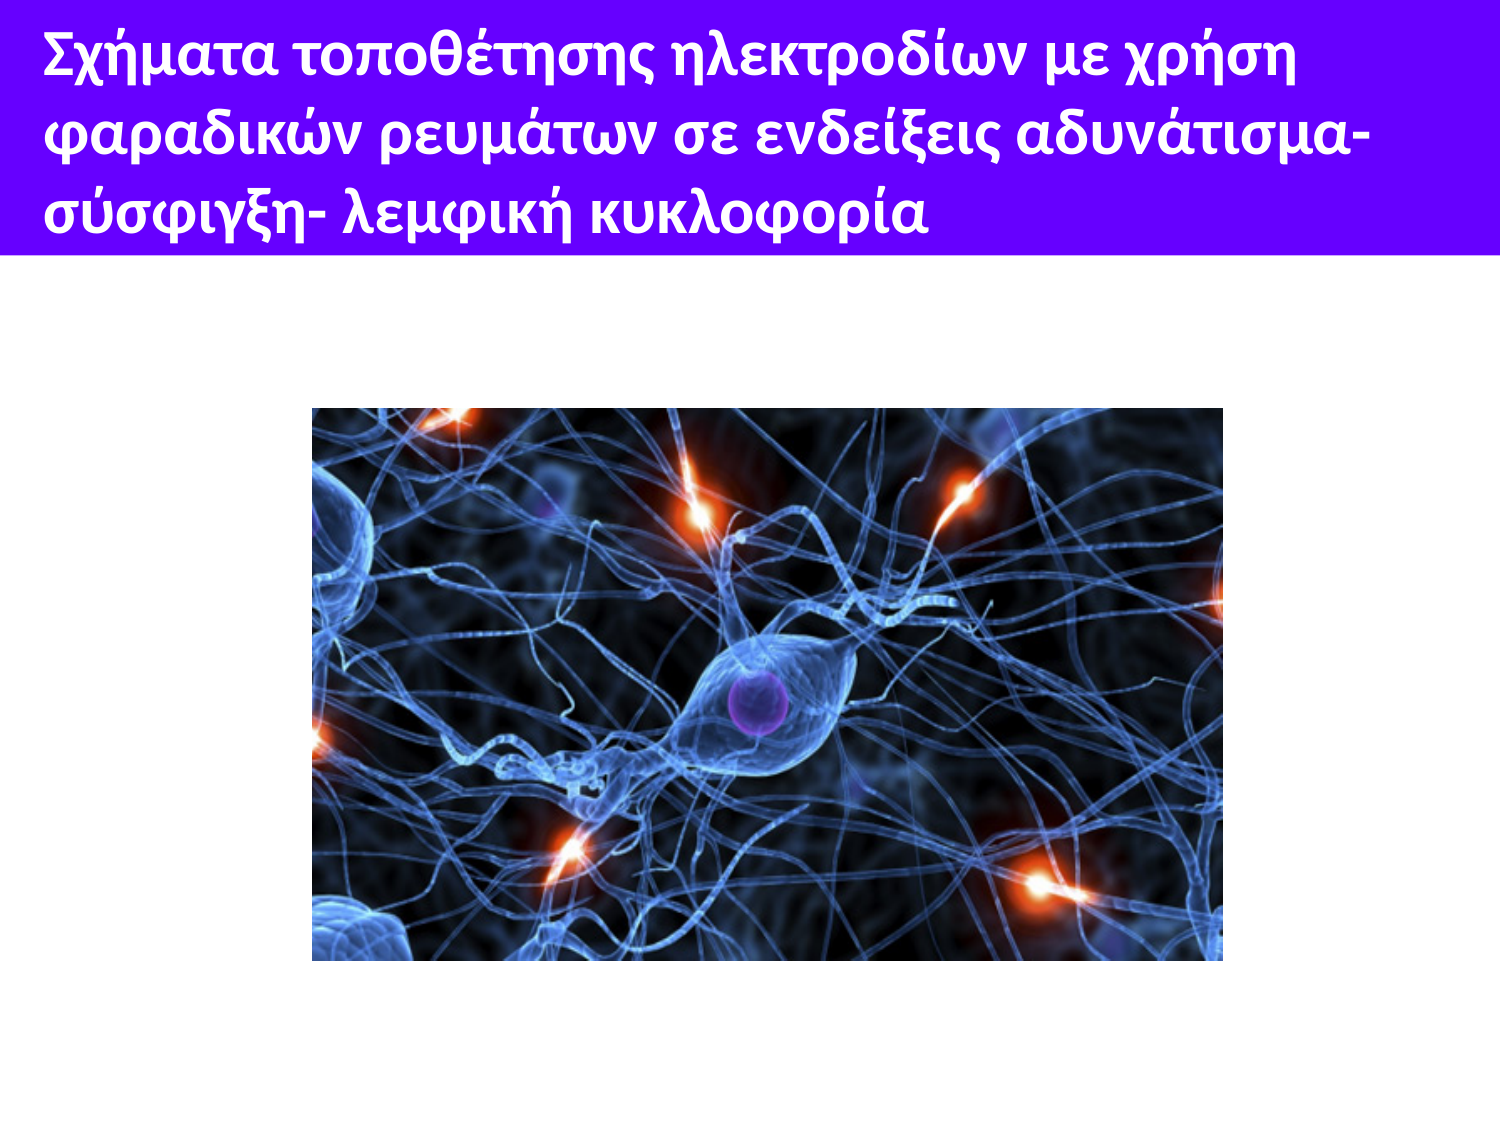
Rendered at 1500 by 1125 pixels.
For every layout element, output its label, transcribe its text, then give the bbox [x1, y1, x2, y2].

picture [312, 408, 1223, 962]
title Σχήματα τοποθέτησης ηλεκτροδίων με χρήση φαραδικών ρευμάτων σε ενδείξεις αδυνάτισμα- σύσφιγξη- λεμφική κυκλοφορία [0, 0, 1500, 256]
